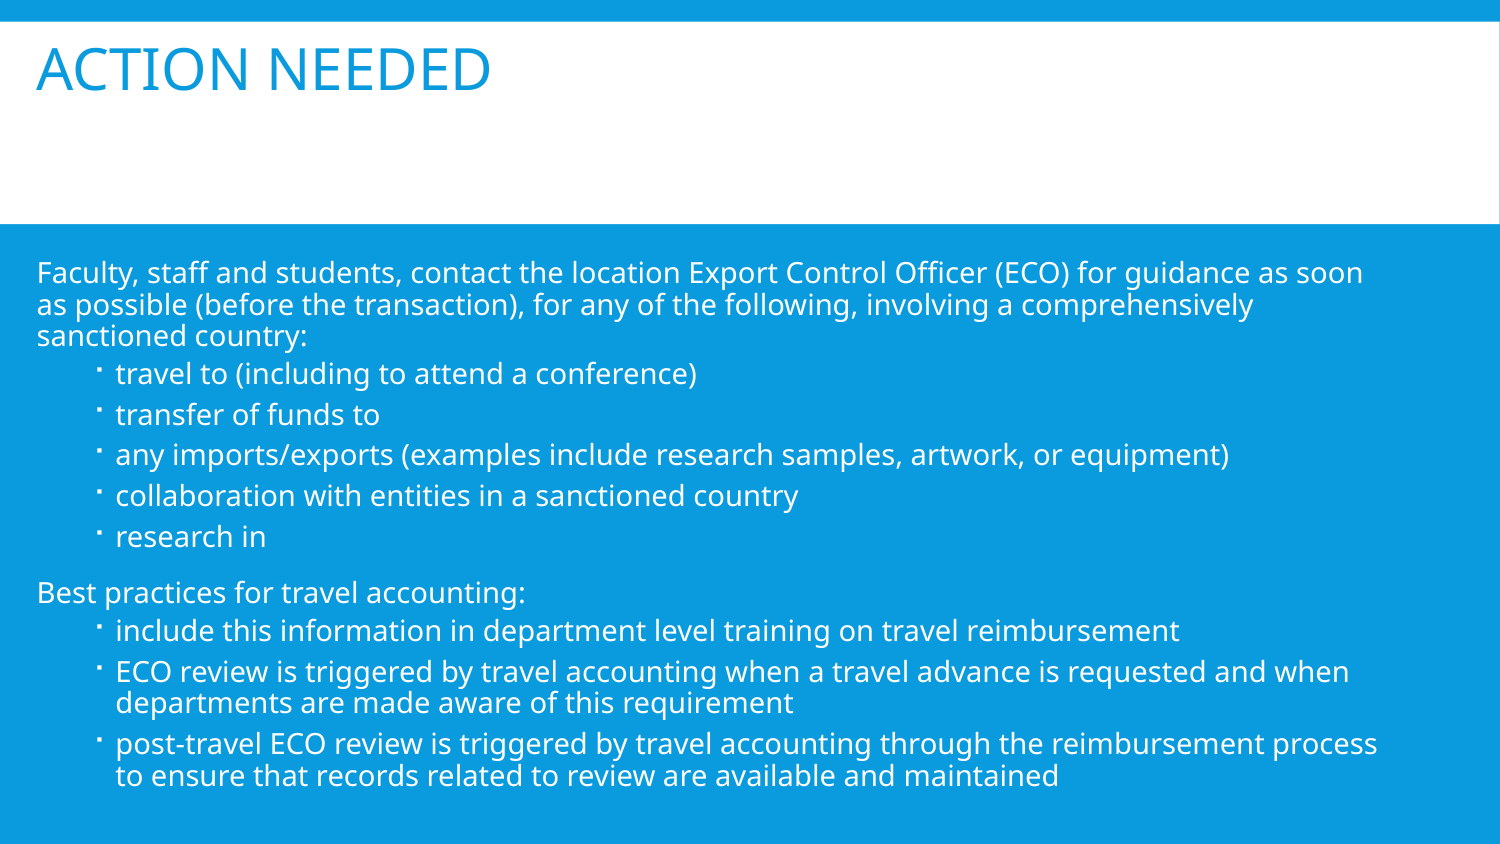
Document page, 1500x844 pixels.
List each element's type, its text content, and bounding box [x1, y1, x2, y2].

list Faculty, staff and students, contact the location Export Control Officer (ECO) for guidance as soon as possible (before the transaction), for any of the following, involving a comprehensively sanctioned country: travel to (including to attend a conference) transfer of funds to any imports/exports (examples include research samples, artwork, or equipment) collaboration with entities in a sanctioned country research in Best practices for travel accounting: include this information in department level training on travel reimbursement ECO review is triggered by travel accounting when a travel advance is requested and when departments are made aware of this requirement post-travel ECO review is triggered by travel accounting through the reimbursement process to ensure that records related to review are available and maintained [21, 251, 1401, 833]
title Action needed [21, 25, 1302, 120]
